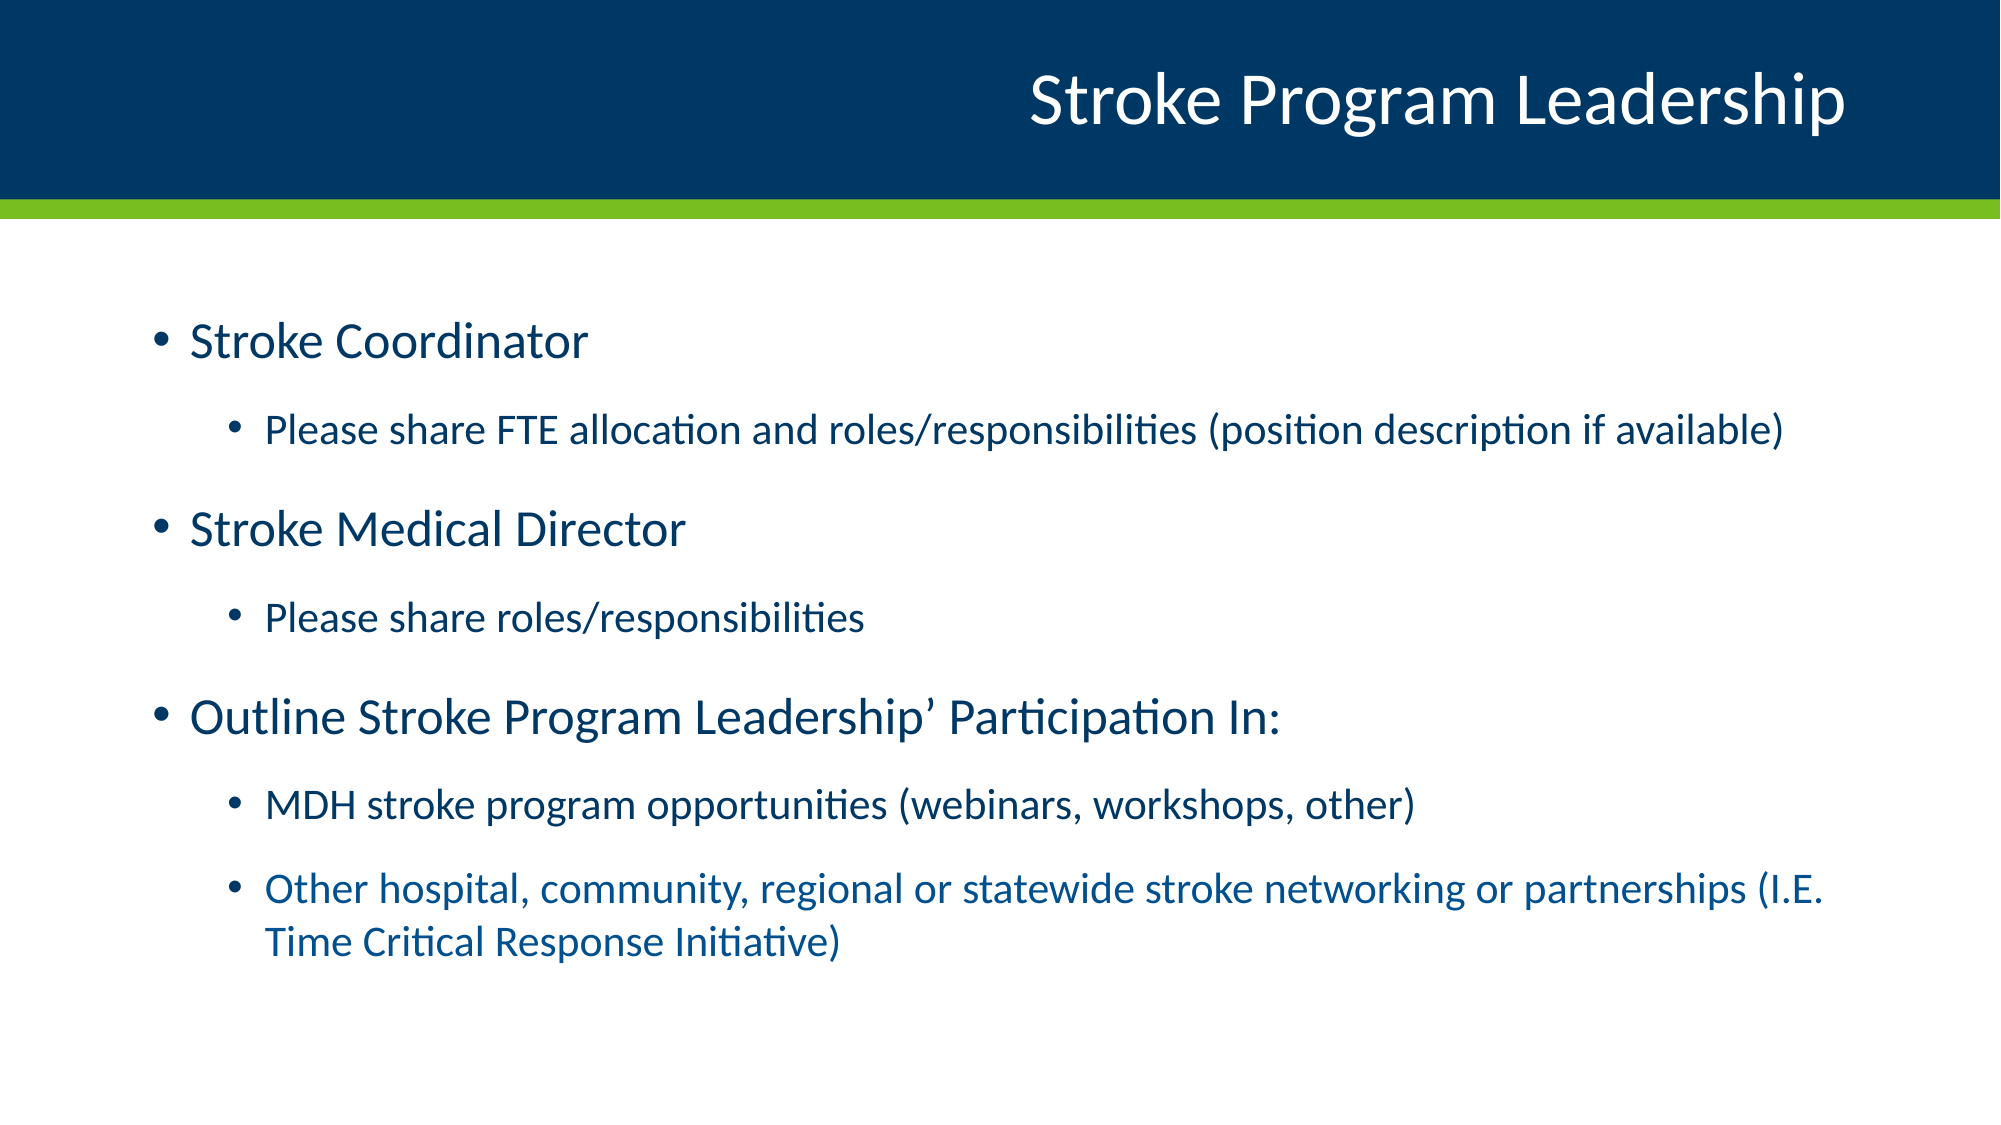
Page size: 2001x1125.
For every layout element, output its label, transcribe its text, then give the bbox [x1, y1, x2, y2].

list Stroke Coordinator Please share FTE allocation and roles/responsibilities (position description if available) Stroke Medical Director Please share roles/responsibilities Outline Stroke Program Leadership’ Participation In: MDH stroke program opportunities (webinars, workshops, other) Other hospital, community, regional or statewide stroke networking or partnerships (I.E. Time Critical Response Initiative) [137, 299, 1863, 1112]
title Stroke Program Leadership [137, 24, 1863, 175]
